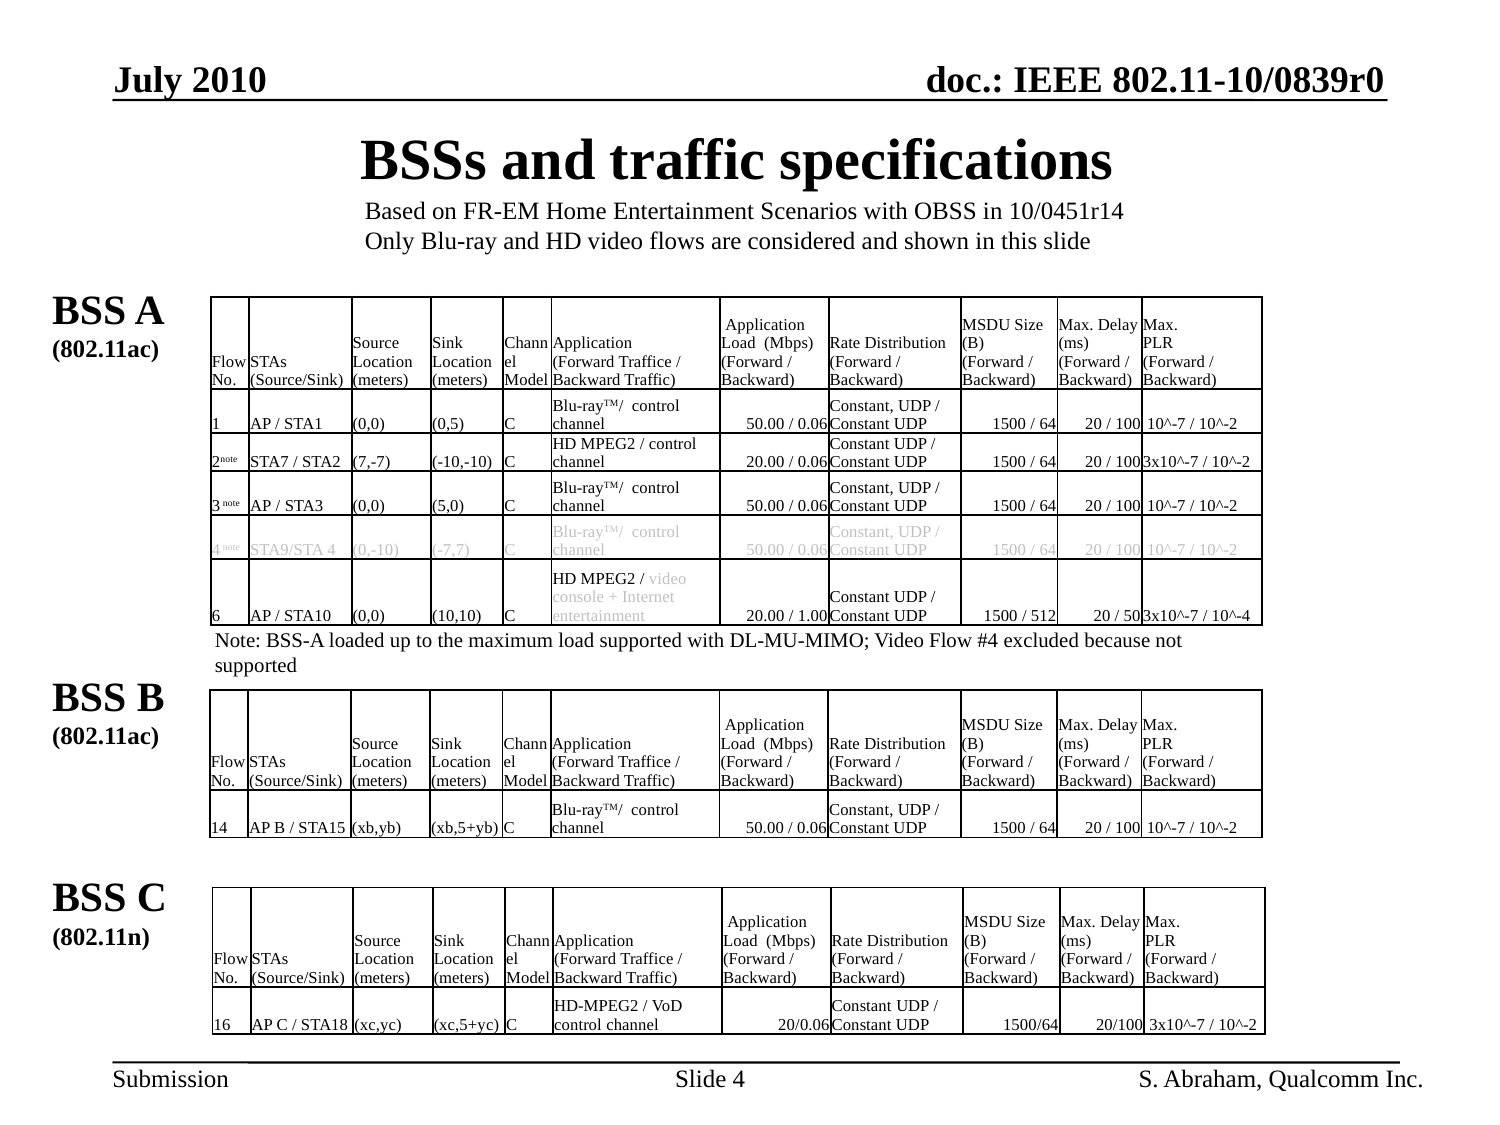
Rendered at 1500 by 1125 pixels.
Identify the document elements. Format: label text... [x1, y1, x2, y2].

table_header Rate Distribution (Forward / Backward) [830, 298, 960, 388]
table_cell 20/0.06 [723, 988, 830, 1033]
table_header Application Load (Mbps) (Forward / Backward) [721, 298, 828, 388]
table_cell (xb,yb) [352, 791, 429, 837]
table_header Source Location (meters) [354, 888, 432, 986]
table_header Max. PLR (Forward / Backward) [1143, 298, 1261, 388]
table_header Sink Location (meters) [431, 691, 502, 789]
table_cell C [504, 560, 551, 619]
table_cell AP / STA3 [250, 472, 351, 514]
table_cell 20.00 / 1.00 [721, 560, 828, 619]
text_box Note: BSS-A loaded up to the maximum load supported with DL-MU-MIMO; Video Flow #4 excluded because not supported [200, 619, 1275, 676]
table_cell C [504, 472, 551, 514]
table_cell (-7,7) [432, 516, 502, 558]
table_cell Constant UDP / Constant UDP [830, 560, 960, 619]
table_cell 50.00 / 0.06 [721, 472, 828, 514]
table_header Sink Location (meters) [434, 888, 504, 986]
table_header Application (Forward Traffice / Backward Traffic) [552, 691, 719, 789]
table_cell Constant, UDP / Constant UDP [830, 472, 960, 514]
table_header Application Load (Mbps) (Forward / Backward) [723, 888, 830, 986]
table_cell 2note [212, 434, 248, 470]
table_cell (xb,5+yb) [431, 791, 502, 837]
table_header Source Location (meters) [352, 691, 429, 789]
table_cell 20 / 100 [1058, 390, 1141, 432]
table_cell AP B / STA15 [249, 791, 350, 837]
table_cell Constant, UDP / Constant UDP [830, 516, 960, 558]
table_header Max. Delay (ms) (Forward / Backward) [1058, 298, 1141, 388]
text_box Based on FR-EM Home Entertainment Scenarios with OBSS in 10/0451r14 Only Blu-ray and HD video flows are considered and shown in this slide [349, 186, 1238, 277]
table_cell 20 / 100 [1058, 791, 1141, 837]
table_header Max. Delay (ms) (Forward / Backward) [1058, 691, 1141, 789]
table_header Flow No. [213, 888, 250, 986]
table_cell (-10,-10) [432, 434, 502, 470]
table_cell 20.00 / 0.06 [721, 434, 828, 470]
table_header Source Location (meters) [353, 298, 430, 388]
table_cell 3x10^-7 / 10^-2 [1143, 434, 1261, 470]
table_cell 1500 / 64 [962, 390, 1057, 432]
table_cell 1500 / 64 [962, 472, 1057, 514]
table_cell Constant, UDP / Constant UDP [830, 390, 960, 432]
table_header Sink Location (meters) [432, 298, 502, 388]
table_cell 10^-7 / 10^-2 [1143, 472, 1261, 514]
table_header Max. PLR (Forward / Backward) [1145, 888, 1264, 986]
table_header Channel Model [503, 691, 550, 789]
table_cell AP / STA1 [250, 390, 351, 432]
table_cell 3 note [212, 472, 248, 514]
table_header Channel Model [506, 888, 552, 986]
table_cell AP C / STA18 [252, 988, 352, 1033]
table_cell 1500 / 64 [962, 791, 1056, 837]
table_cell (xc,yc) [354, 988, 432, 1033]
table_header Rate Distribution (Forward / Backward) [829, 691, 960, 789]
table_cell 10^-7 / 10^-2 [1143, 390, 1261, 432]
title BSSs and traffic specifications [87, 112, 1388, 201]
table_cell C [504, 516, 551, 558]
table_cell 4 note [212, 516, 248, 558]
table_cell 20 / 100 [1058, 472, 1141, 514]
table_cell (5,0) [432, 472, 502, 514]
table_cell 1500 / 64 [962, 434, 1057, 470]
table_cell Constant, UDP / Constant UDP [829, 791, 960, 837]
table_cell (xc,5+yc) [434, 988, 504, 1033]
table_cell (10,10) [432, 560, 502, 619]
table_cell (0,5) [432, 390, 502, 432]
table_cell Blu-rayTM/ control channel [552, 516, 719, 558]
table_cell Constant UDP / Constant UDP [832, 988, 962, 1033]
table_header STAs (Source/Sink) [250, 298, 351, 388]
table_cell 10^-7 / 10^-2 [1142, 791, 1261, 837]
table_header MSDU Size (B) (Forward / Backward) [964, 888, 1059, 986]
table_cell STA9/STA 4 [250, 516, 351, 558]
table_cell 1500 / 512 [962, 560, 1057, 619]
table_header STAs (Source/Sink) [249, 691, 350, 789]
table_header Flow No. [212, 298, 248, 388]
table_cell 20 / 100 [1058, 516, 1141, 558]
table_cell 10^-7 / 10^-2 [1143, 516, 1261, 558]
table_cell 1 [212, 390, 248, 432]
table_cell 6 [212, 560, 248, 619]
text_box BSS B (802.11ac) [37, 662, 165, 773]
text_box BSS C (802.11n) [37, 862, 168, 973]
table_cell C [504, 434, 551, 470]
table_cell AP / STA10 [250, 560, 351, 619]
table_cell C [506, 988, 552, 1033]
table_cell (0,0) [353, 390, 430, 432]
table_header Application Load (Mbps) (Forward / Backward) [720, 691, 827, 789]
table_cell 20 / 50 [1058, 560, 1141, 619]
table_cell Blu-rayTM/ control channel [552, 791, 719, 837]
table_cell C [504, 390, 551, 432]
table_header Flow No. [211, 691, 247, 789]
table_cell 3x10^-7 / 10^-2 [1145, 988, 1264, 1033]
table_cell 20 / 100 [1058, 434, 1141, 470]
table_cell HD-MPEG2 / VoD control channel [554, 988, 721, 1033]
table_header Application (Forward Traffice / Backward Traffic) [554, 888, 721, 986]
table_cell 20/100 [1061, 988, 1143, 1033]
table_cell 50.00 / 0.06 [720, 791, 827, 837]
table_cell 1500/64 [964, 988, 1059, 1033]
table_cell (7,-7) [353, 434, 430, 470]
table_cell 14 [211, 791, 247, 837]
table_cell Blu-rayTM/ control channel [552, 390, 719, 432]
table_cell HD MPEG2 / control channel [552, 434, 719, 470]
table_cell 16 [213, 988, 250, 1033]
table_header Application (Forward Traffice / Backward Traffic) [552, 298, 719, 388]
table_header Max. PLR (Forward / Backward) [1142, 691, 1261, 789]
table_cell 1500 / 64 [962, 516, 1057, 558]
table_cell Constant UDP / Constant UDP [830, 434, 960, 470]
table_cell Blu-rayTM/ control channel [552, 472, 719, 514]
table_cell (0,0) [353, 560, 430, 619]
table_cell STA7 / STA2 [250, 434, 351, 470]
table_cell HD MPEG2 / video console + Internet entertainment [552, 560, 719, 619]
table_header MSDU Size (B) (Forward / Backward) [962, 298, 1057, 388]
table_header Rate Distribution (Forward / Backward) [832, 888, 962, 986]
text_box BSS A (802.11ac) [37, 275, 168, 386]
table_header MSDU Size (B) (Forward / Backward) [962, 691, 1056, 789]
table_header Channel Model [504, 298, 551, 388]
table_cell (0,-10) [353, 516, 430, 558]
table_cell (0,0) [353, 472, 430, 514]
table_cell 50.00 / 0.06 [721, 516, 828, 558]
table_header STAs (Source/Sink) [252, 888, 352, 986]
table_header Max. Delay (ms) (Forward / Backward) [1061, 888, 1143, 986]
table_cell 50.00 / 0.06 [721, 390, 828, 432]
table_cell 3x10^-7 / 10^-4 [1143, 560, 1261, 619]
table_cell C [503, 791, 550, 837]
